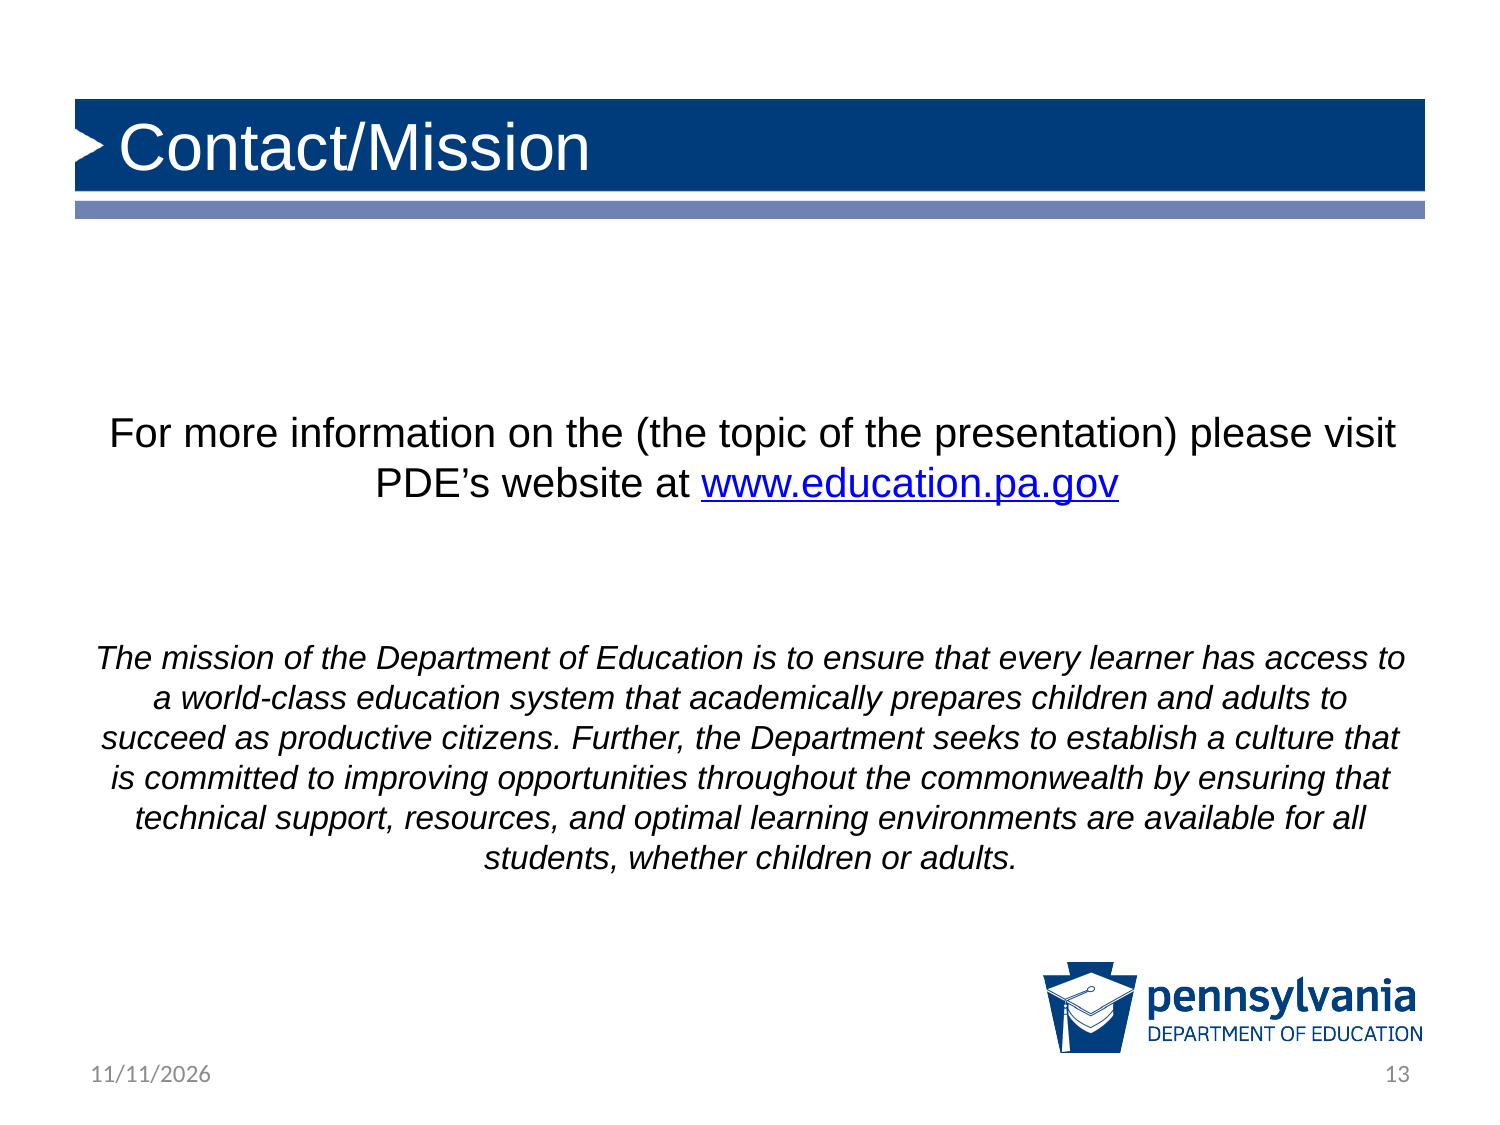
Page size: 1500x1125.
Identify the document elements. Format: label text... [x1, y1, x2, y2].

slide_number 13 [1074, 1042, 1425, 1103]
text_box The mission of the Department of Education is to ensure that every learner has access to a world-class education system that academically prepares children and adults to succeed as productive citizens. Further, the Department seeks to establish a culture that is committed to improving opportunities throughout the commonwealth by ensuring that technical support, resources, and optimal learning environments are available for all students, whether children or adults. [78, 629, 1425, 929]
picture [1043, 962, 1422, 1053]
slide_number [75, 1042, 425, 1103]
title Contact/Mission [75, 50, 1425, 238]
text_box For more information on the (the topic of the presentation) please visit PDE’s website at www.education.pa.gov [78, 398, 1429, 514]
